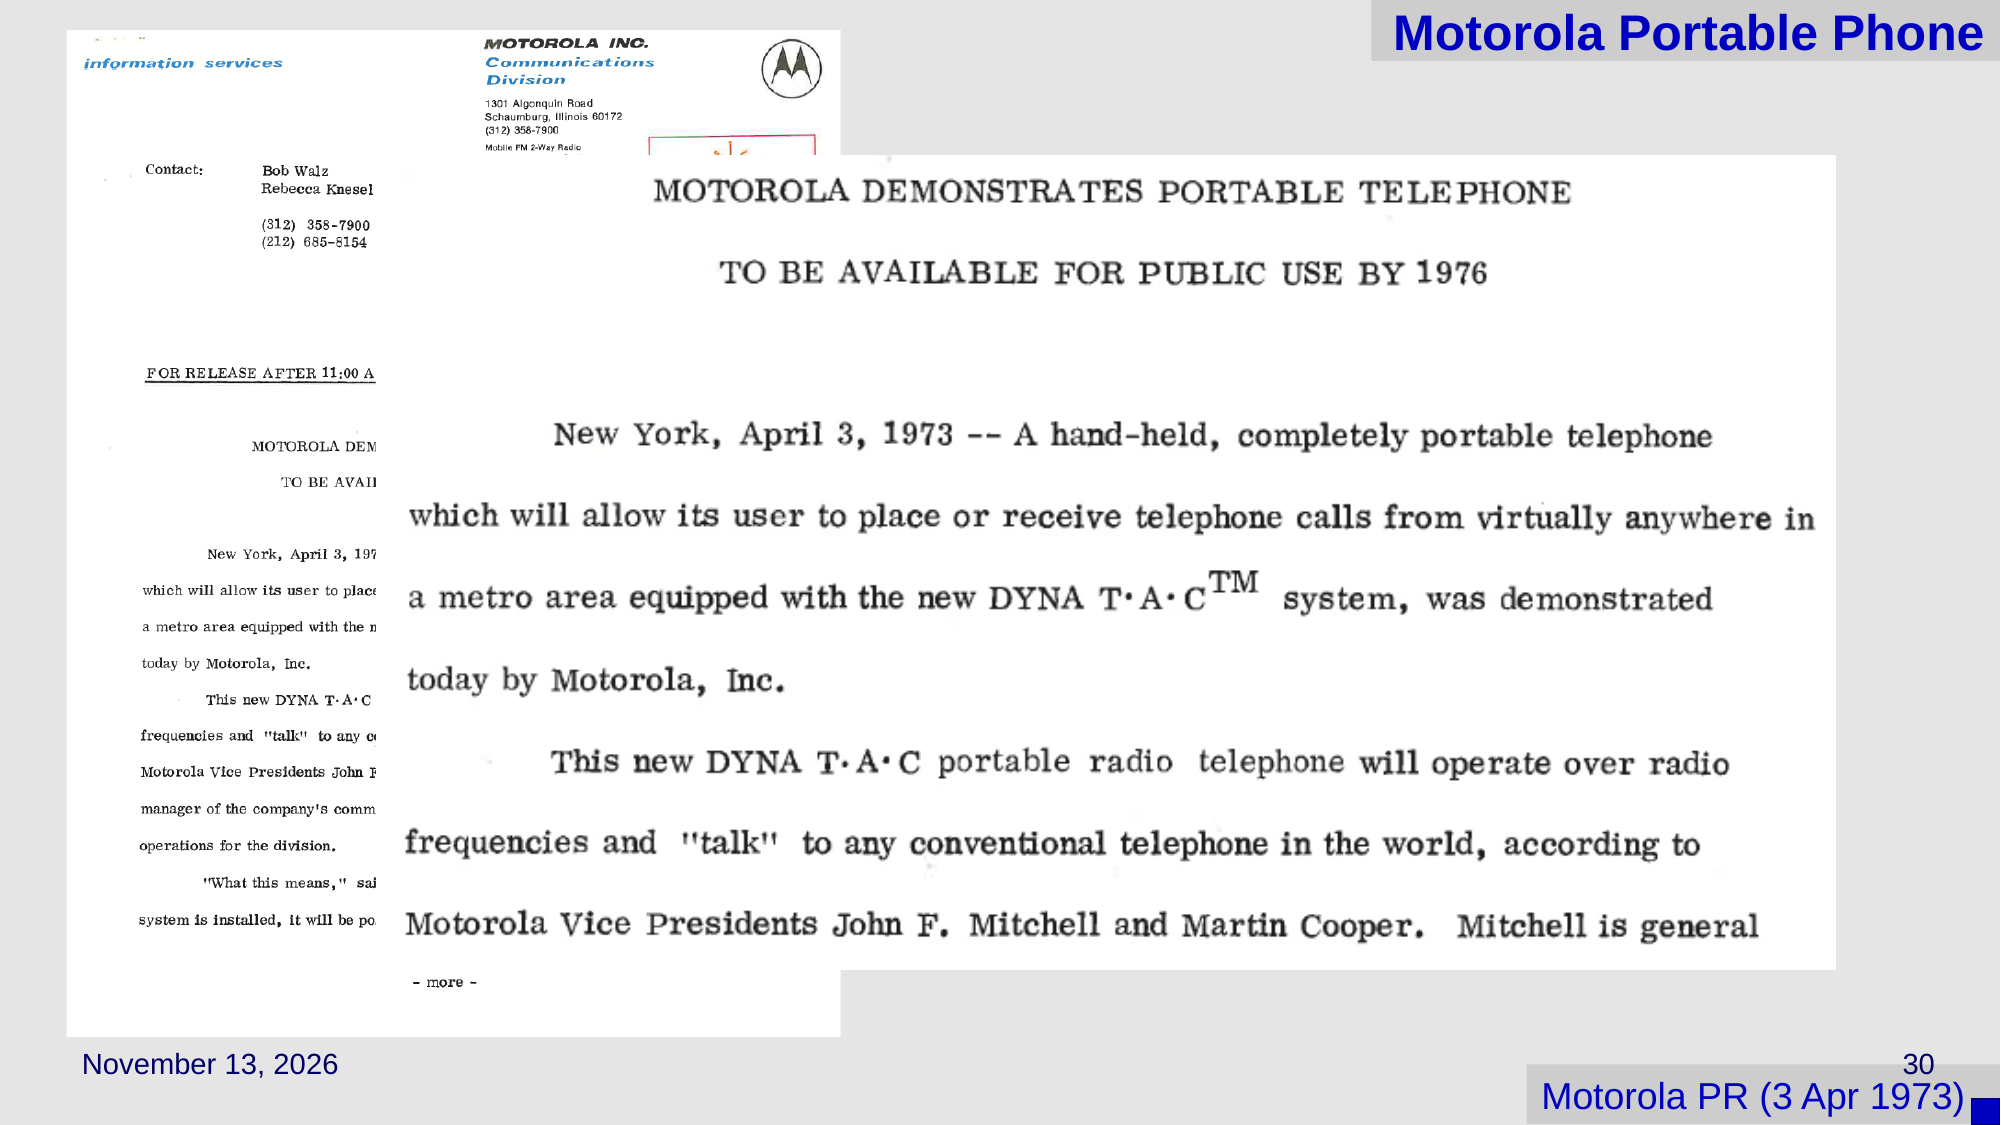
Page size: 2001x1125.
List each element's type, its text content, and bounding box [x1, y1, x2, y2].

slide_number 30 [1533, 1024, 1951, 1064]
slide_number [66, 1043, 484, 1101]
picture [66, 30, 1837, 1038]
text_box Motorola PR (3 Apr 1973) [1526, 1064, 2000, 1125]
title Motorola Portable Phone [1371, 0, 2000, 61]
text_box [1971, 1099, 2000, 1125]
